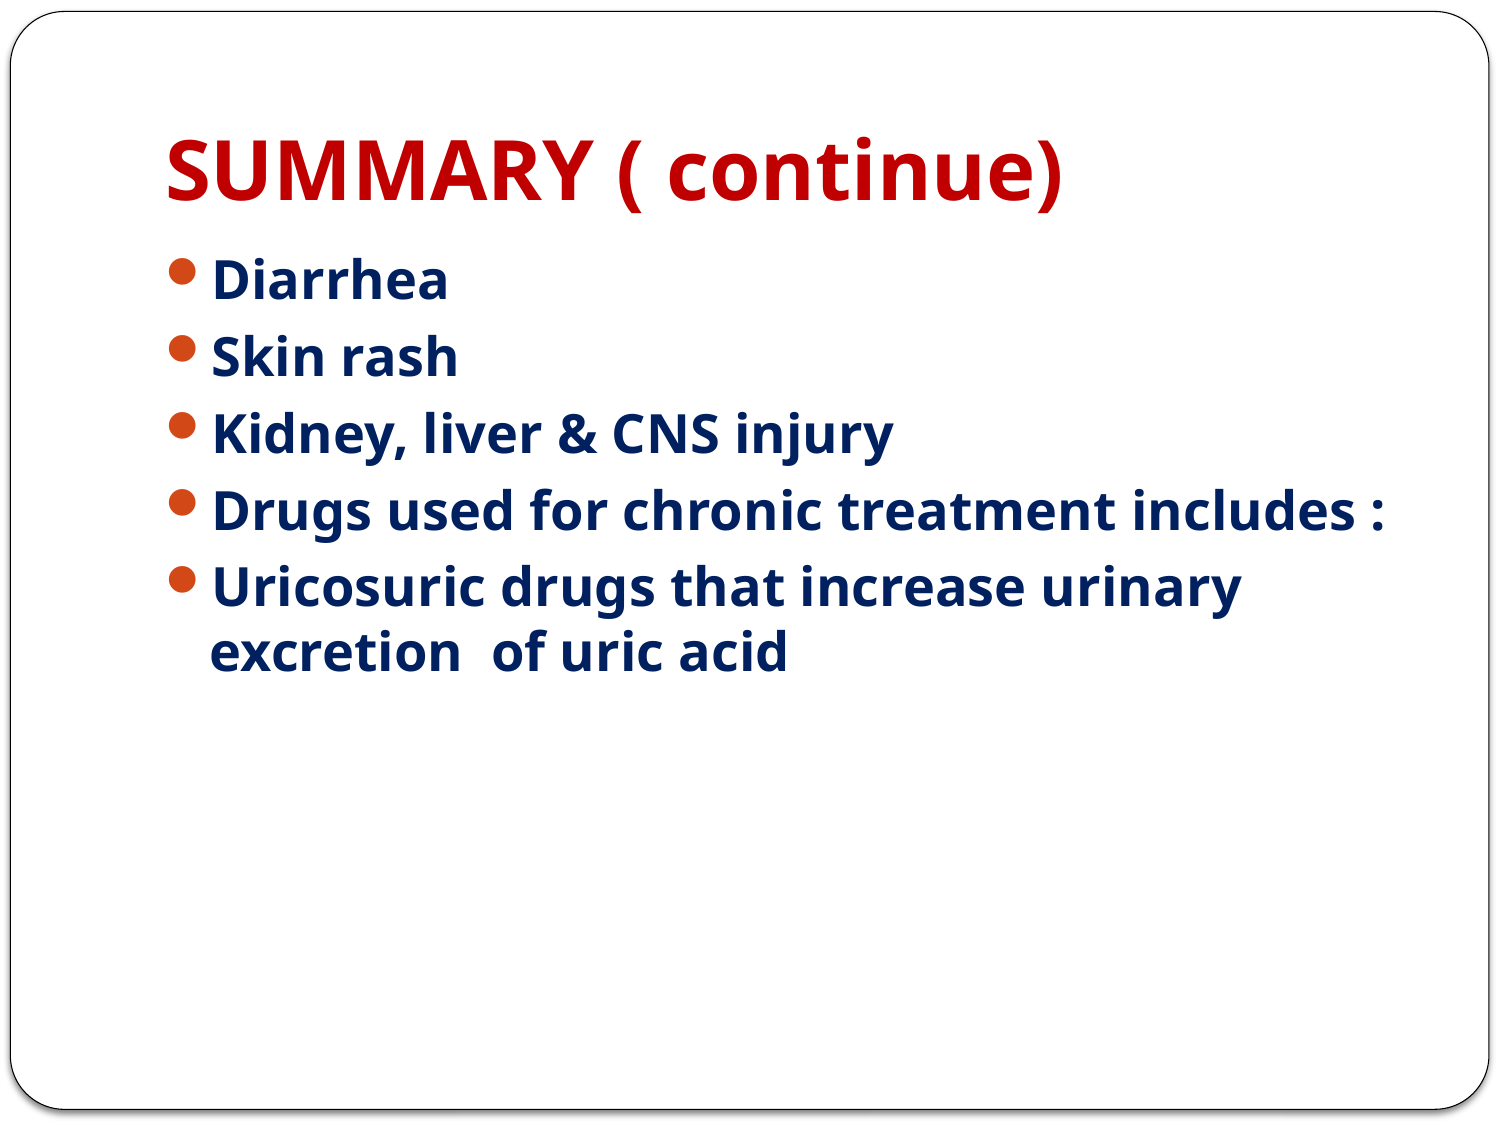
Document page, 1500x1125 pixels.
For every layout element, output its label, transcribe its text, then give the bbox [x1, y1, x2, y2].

list Diarrhea Skin rash Kidney, liver & CNS injury Drugs used for chronic treatment includes : Uricosuric drugs that increase urinary excretion of uric acid [149, 237, 1426, 988]
title SUMMARY ( continue) [149, 44, 1426, 233]
